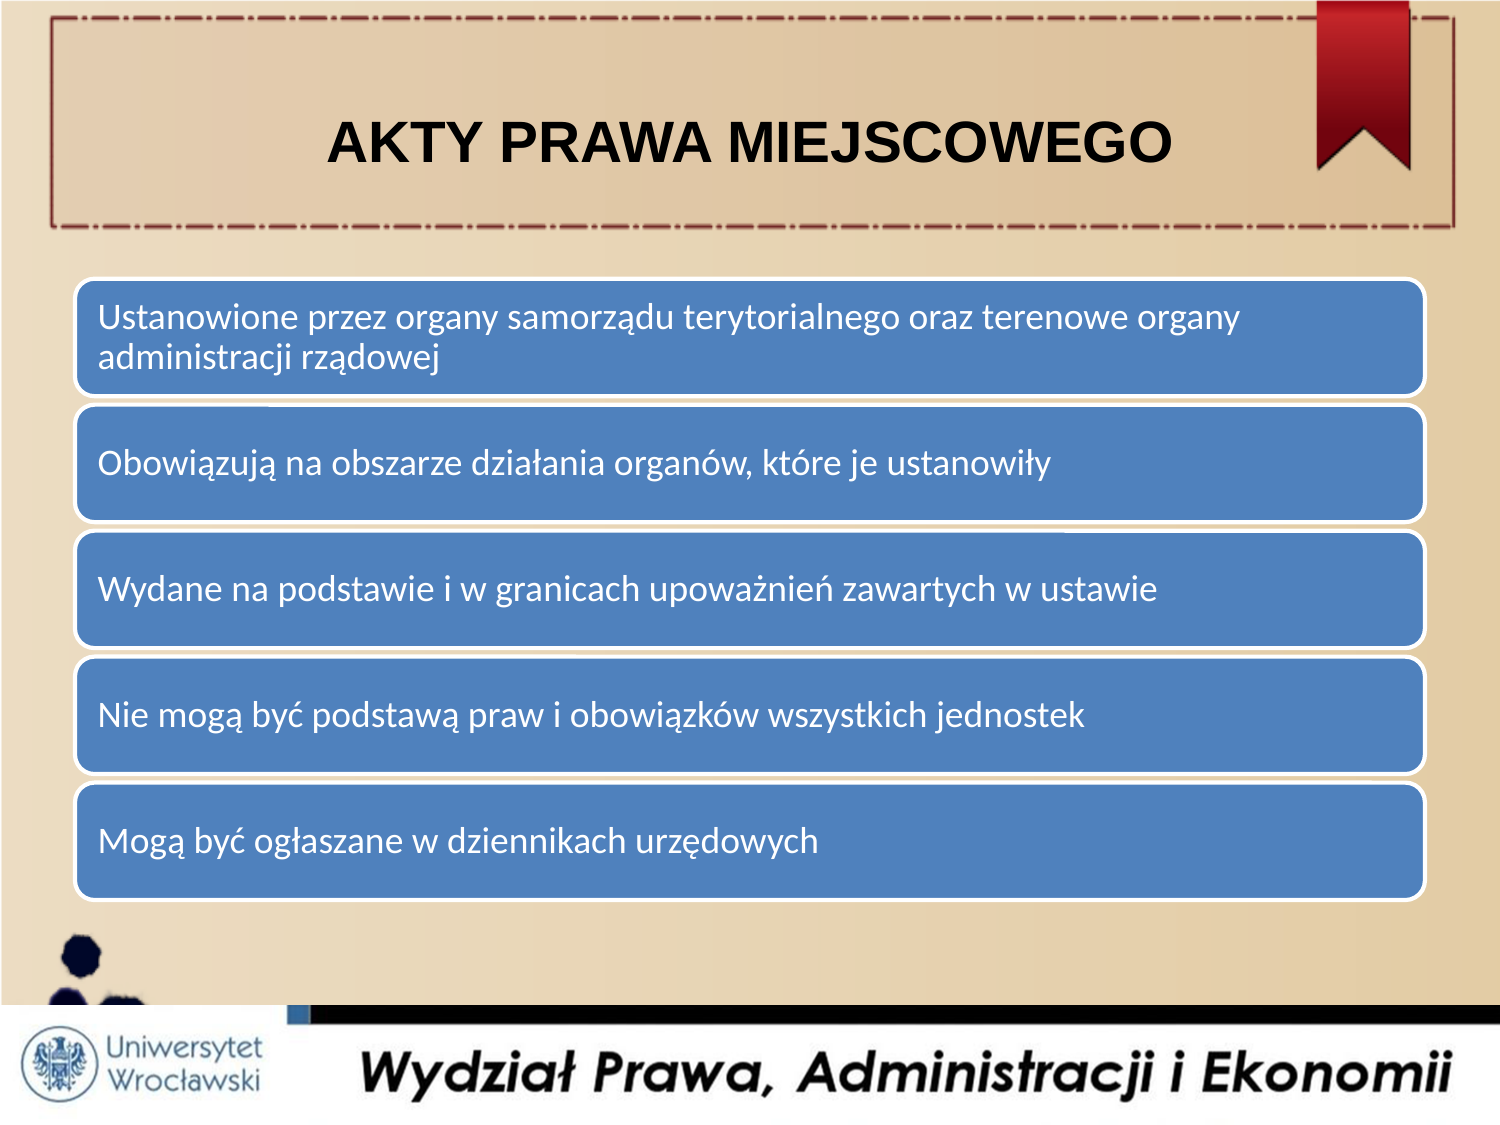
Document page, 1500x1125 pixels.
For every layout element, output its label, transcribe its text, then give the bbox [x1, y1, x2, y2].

picture [0, 0, 1500, 1125]
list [74, 262, 1426, 916]
title AKTY PRAWA MIEJSCOWEGO [75, 44, 1425, 233]
